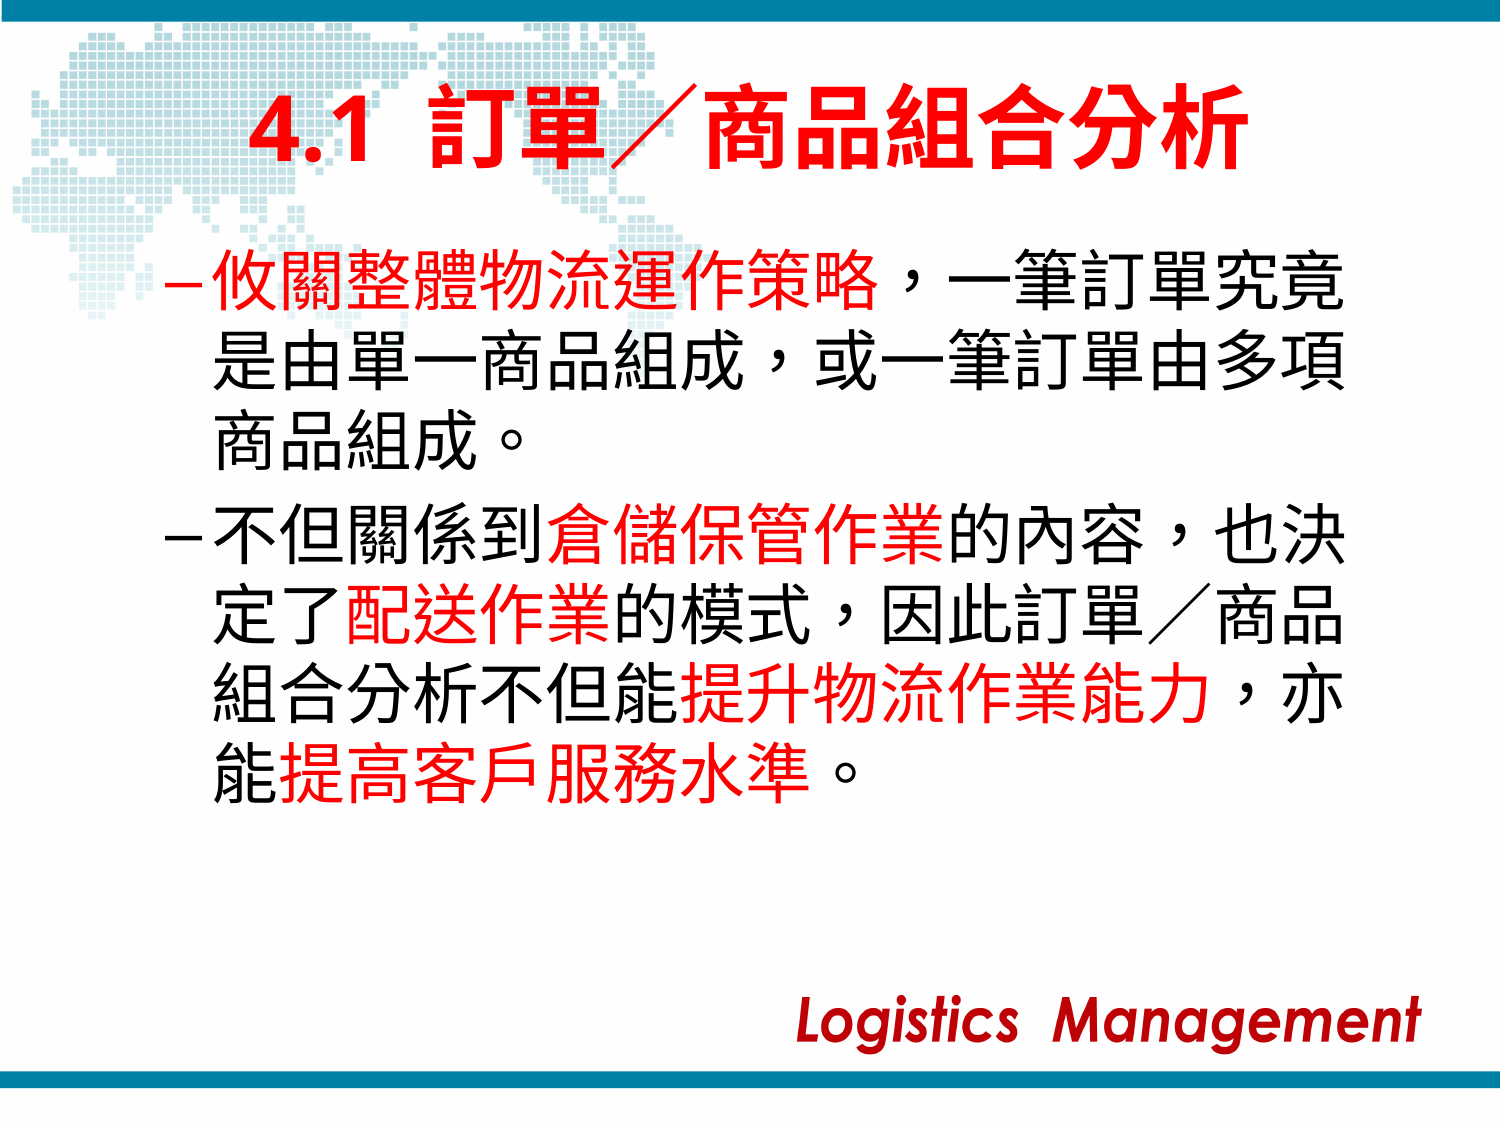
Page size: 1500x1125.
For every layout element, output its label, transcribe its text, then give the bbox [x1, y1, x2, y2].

title 4.1 訂單／商品組合分析 [74, 30, 1426, 219]
list 攸關整體物流運作策略，一筆訂單究竟是由單一商品組成，或一筆訂單由多項商品組成。 不但關係到倉儲保管作業的內容，也決定了配送作業的模式，因此訂單／商品組合分析不但能提升物流作業能力，亦能提高客戶服務水準。 [74, 231, 1426, 975]
picture [0, 1089, 1500, 1125]
picture [0, 0, 1500, 1071]
